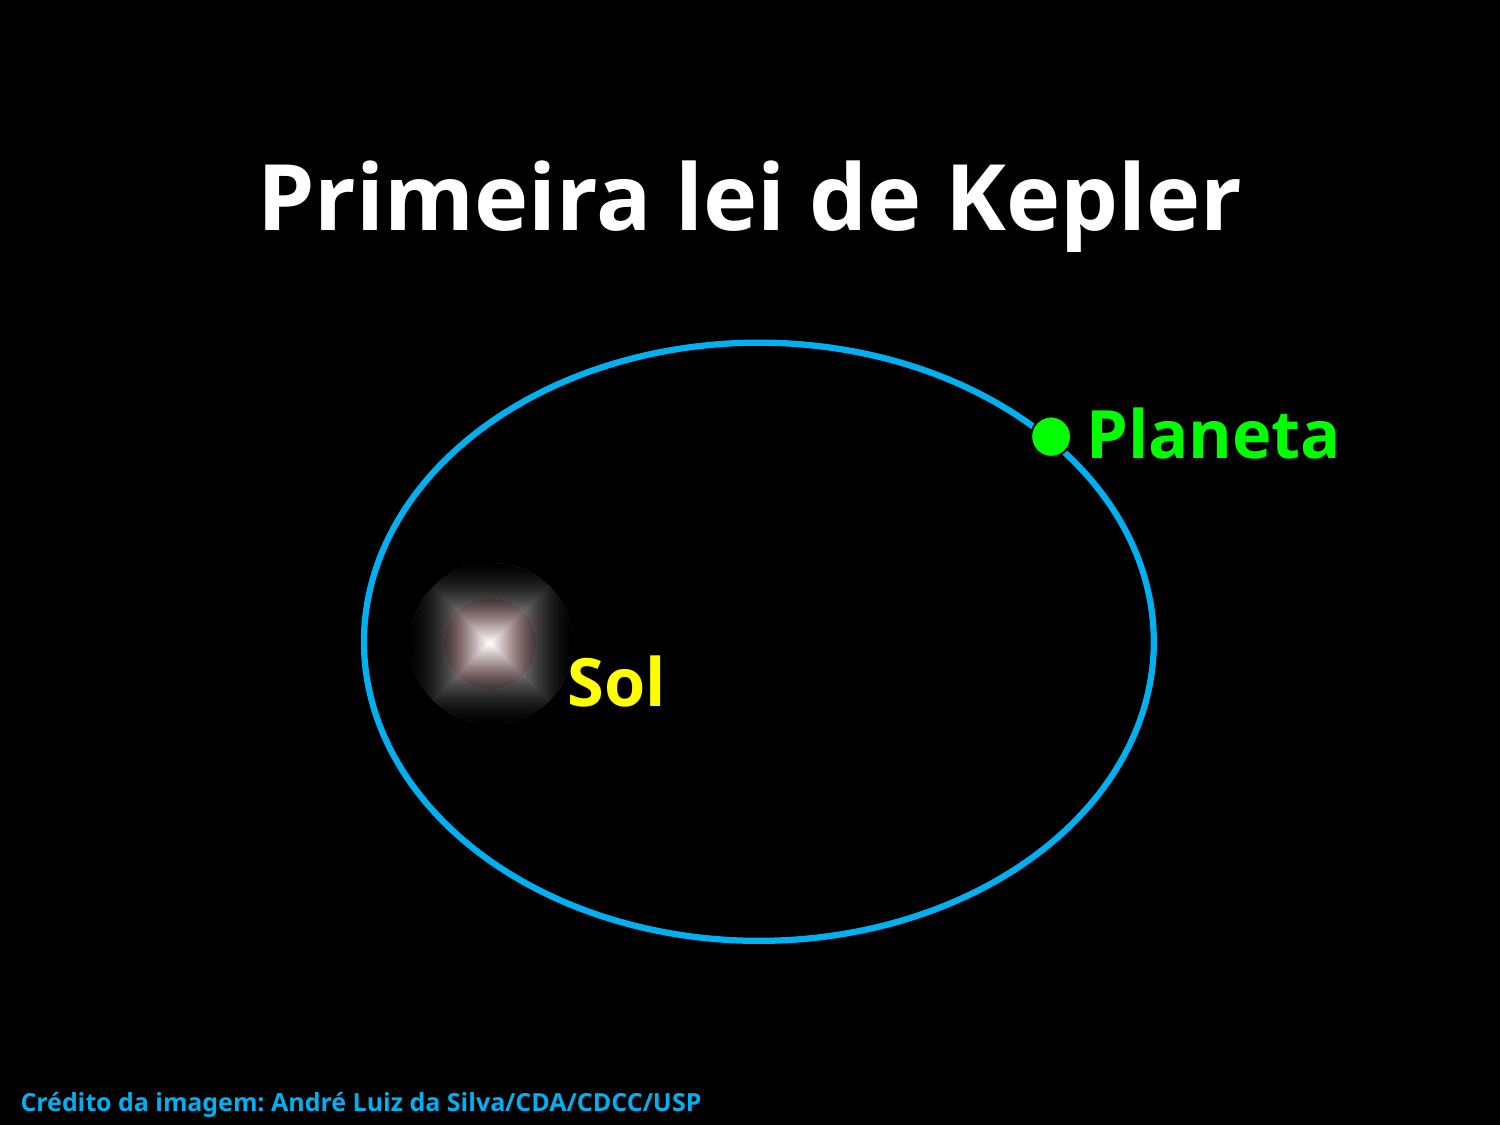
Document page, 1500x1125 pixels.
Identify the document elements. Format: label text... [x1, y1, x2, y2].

text_box [363, 342, 1154, 941]
text_box [1031, 416, 1072, 457]
text_box Crédito da imagem: André Luiz da Silva/CDA/CDCC/USP [5, 1079, 798, 1125]
text_box Sol [533, 631, 701, 727]
text_box [443, 597, 536, 689]
title Primeira lei de Kepler [112, 99, 1388, 288]
text_box Planeta [1071, 384, 1357, 480]
